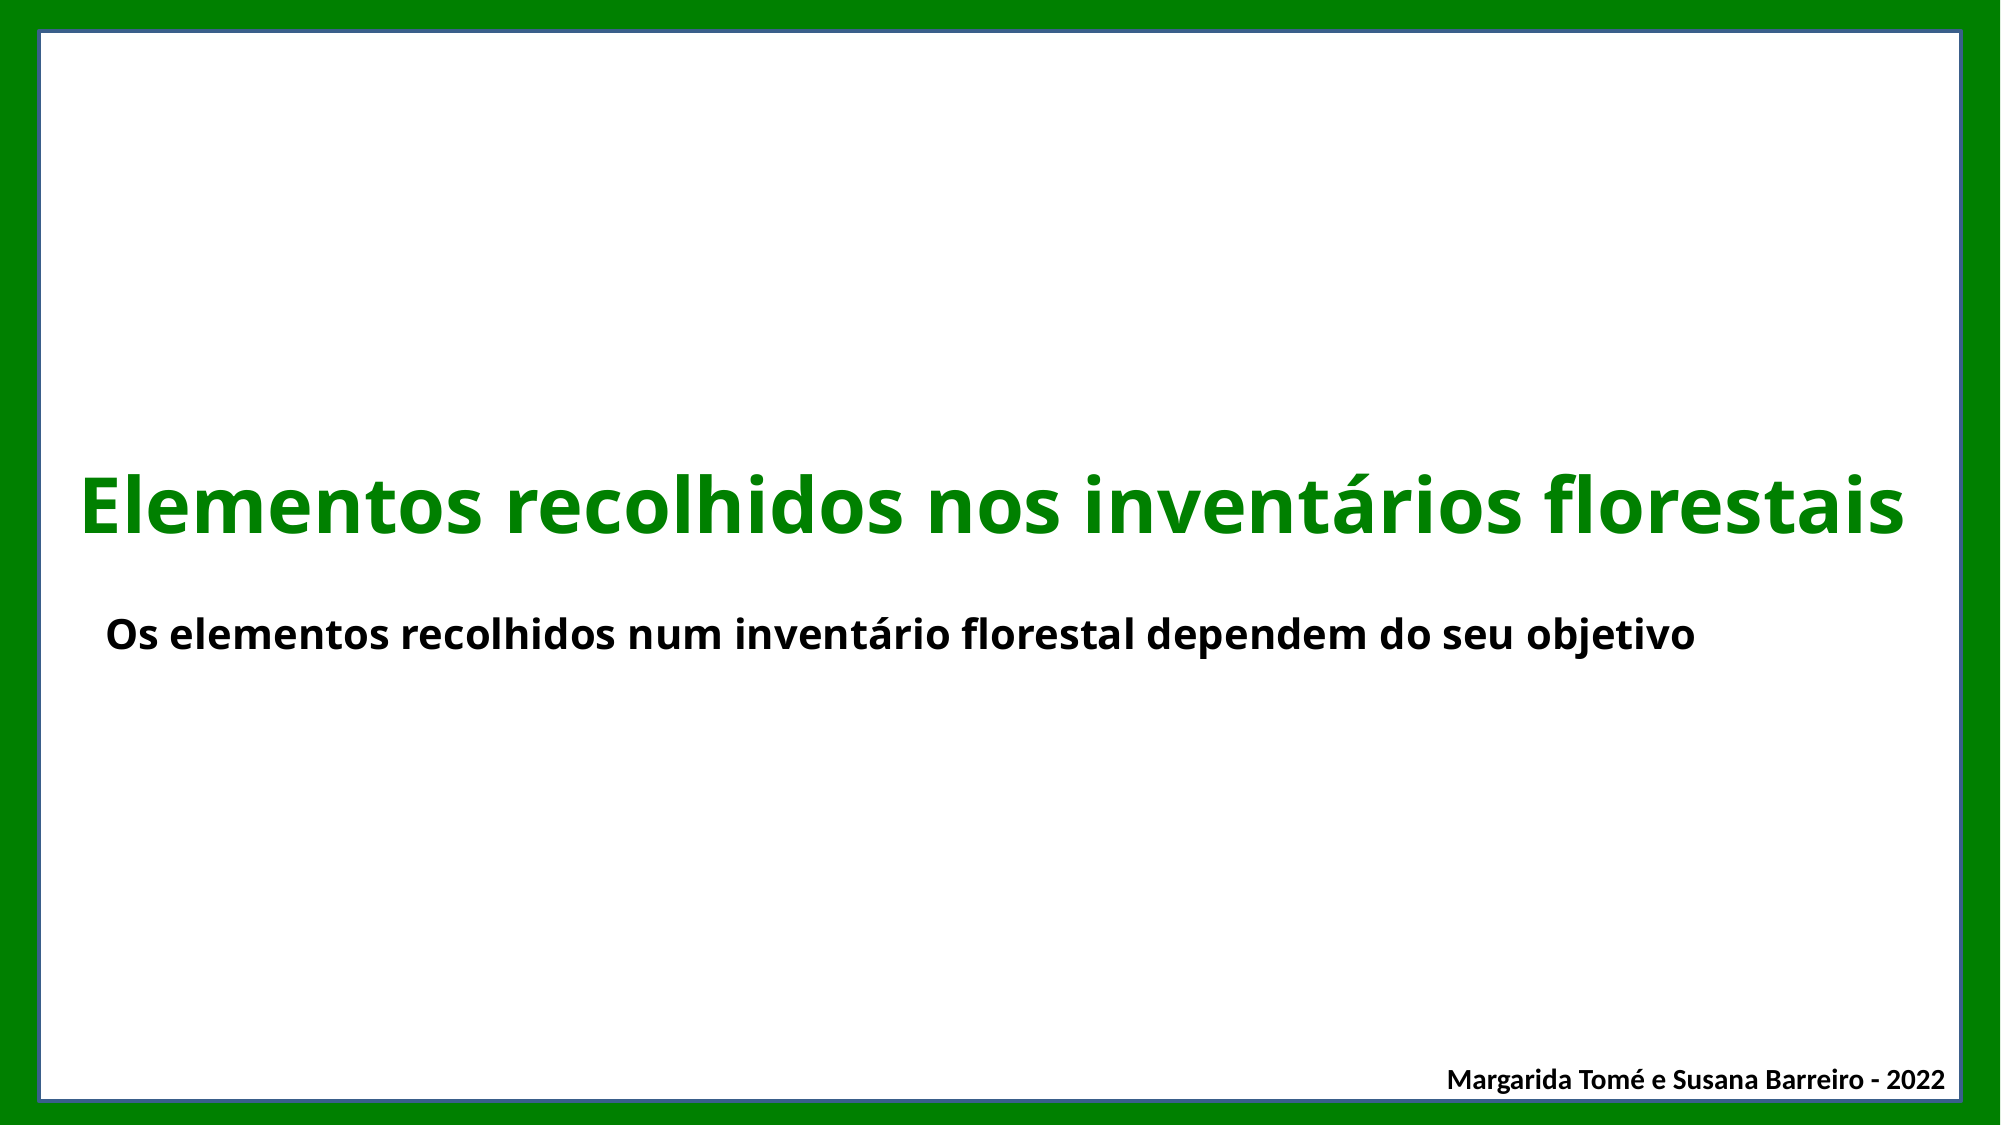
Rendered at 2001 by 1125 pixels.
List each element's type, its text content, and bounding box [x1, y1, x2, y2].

title Elementos recolhidos nos inventários florestais [43, 444, 1957, 562]
text_box Os elementos recolhidos num inventário florestal dependem do seu objetivo [90, 574, 1957, 691]
